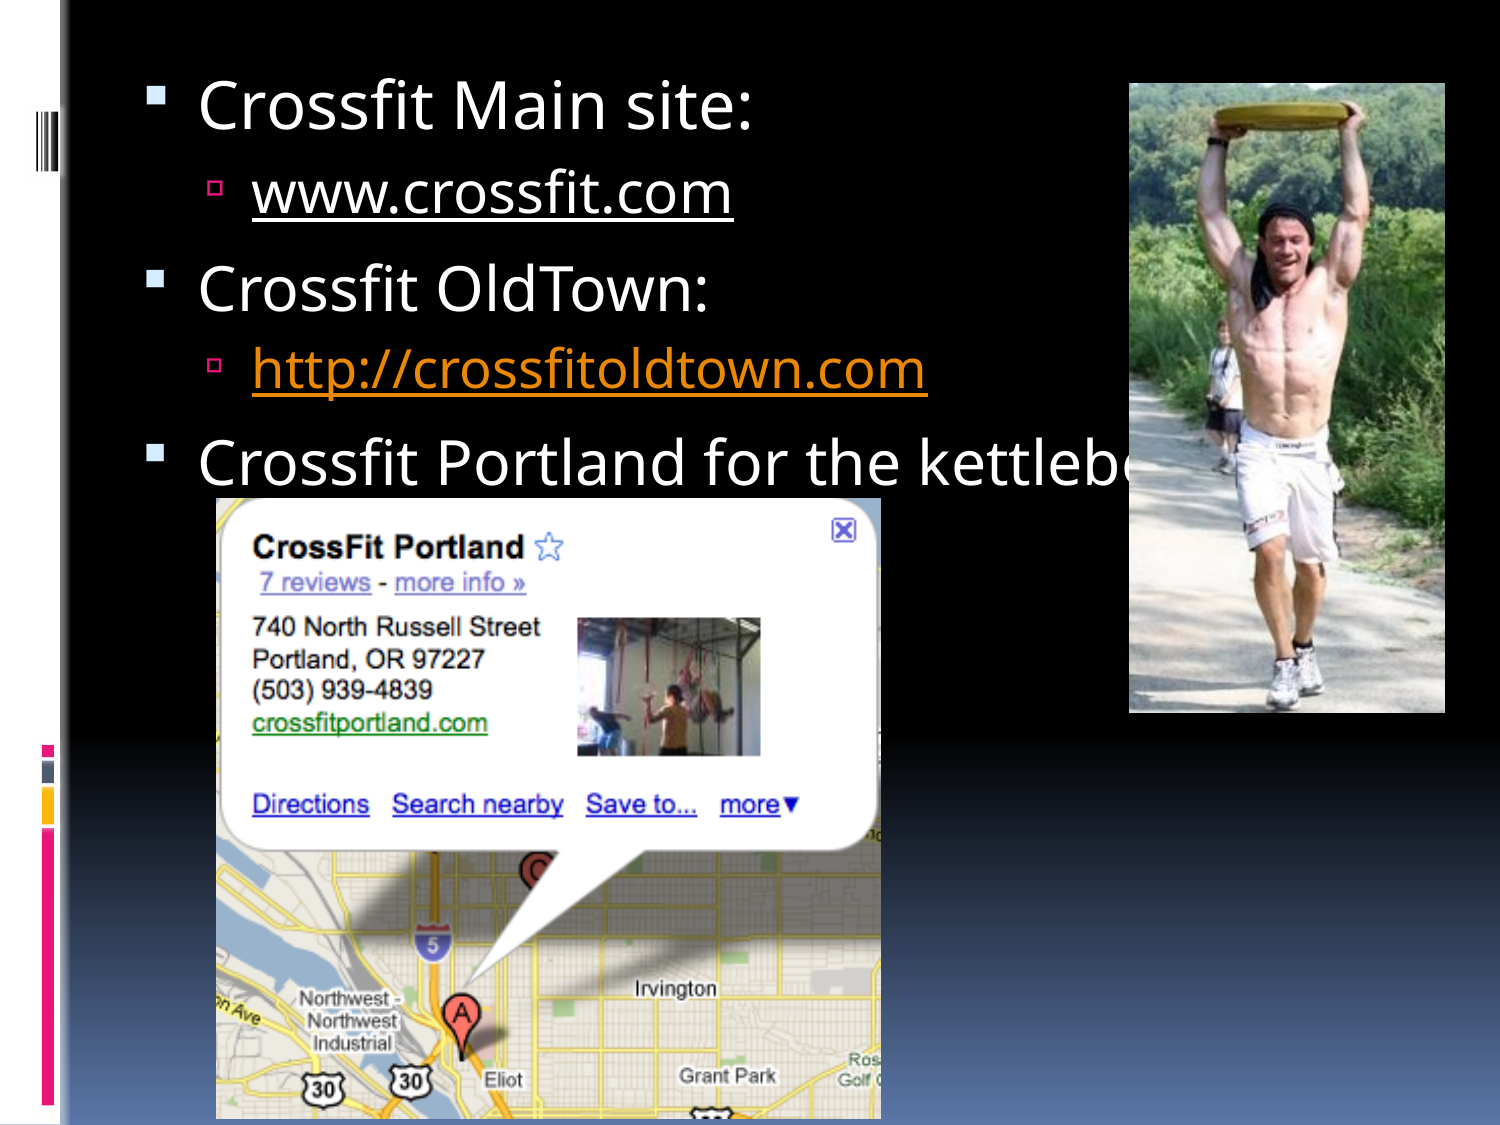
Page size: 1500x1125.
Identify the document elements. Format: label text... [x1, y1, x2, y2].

picture [1129, 83, 1446, 714]
list Crossfit Main site: www.crossfit.com Crossfit OldTown: http://crossfitoldtown.com  Crossfit Portland for the kettlebell [115, 55, 1391, 951]
picture [215, 498, 882, 1119]
